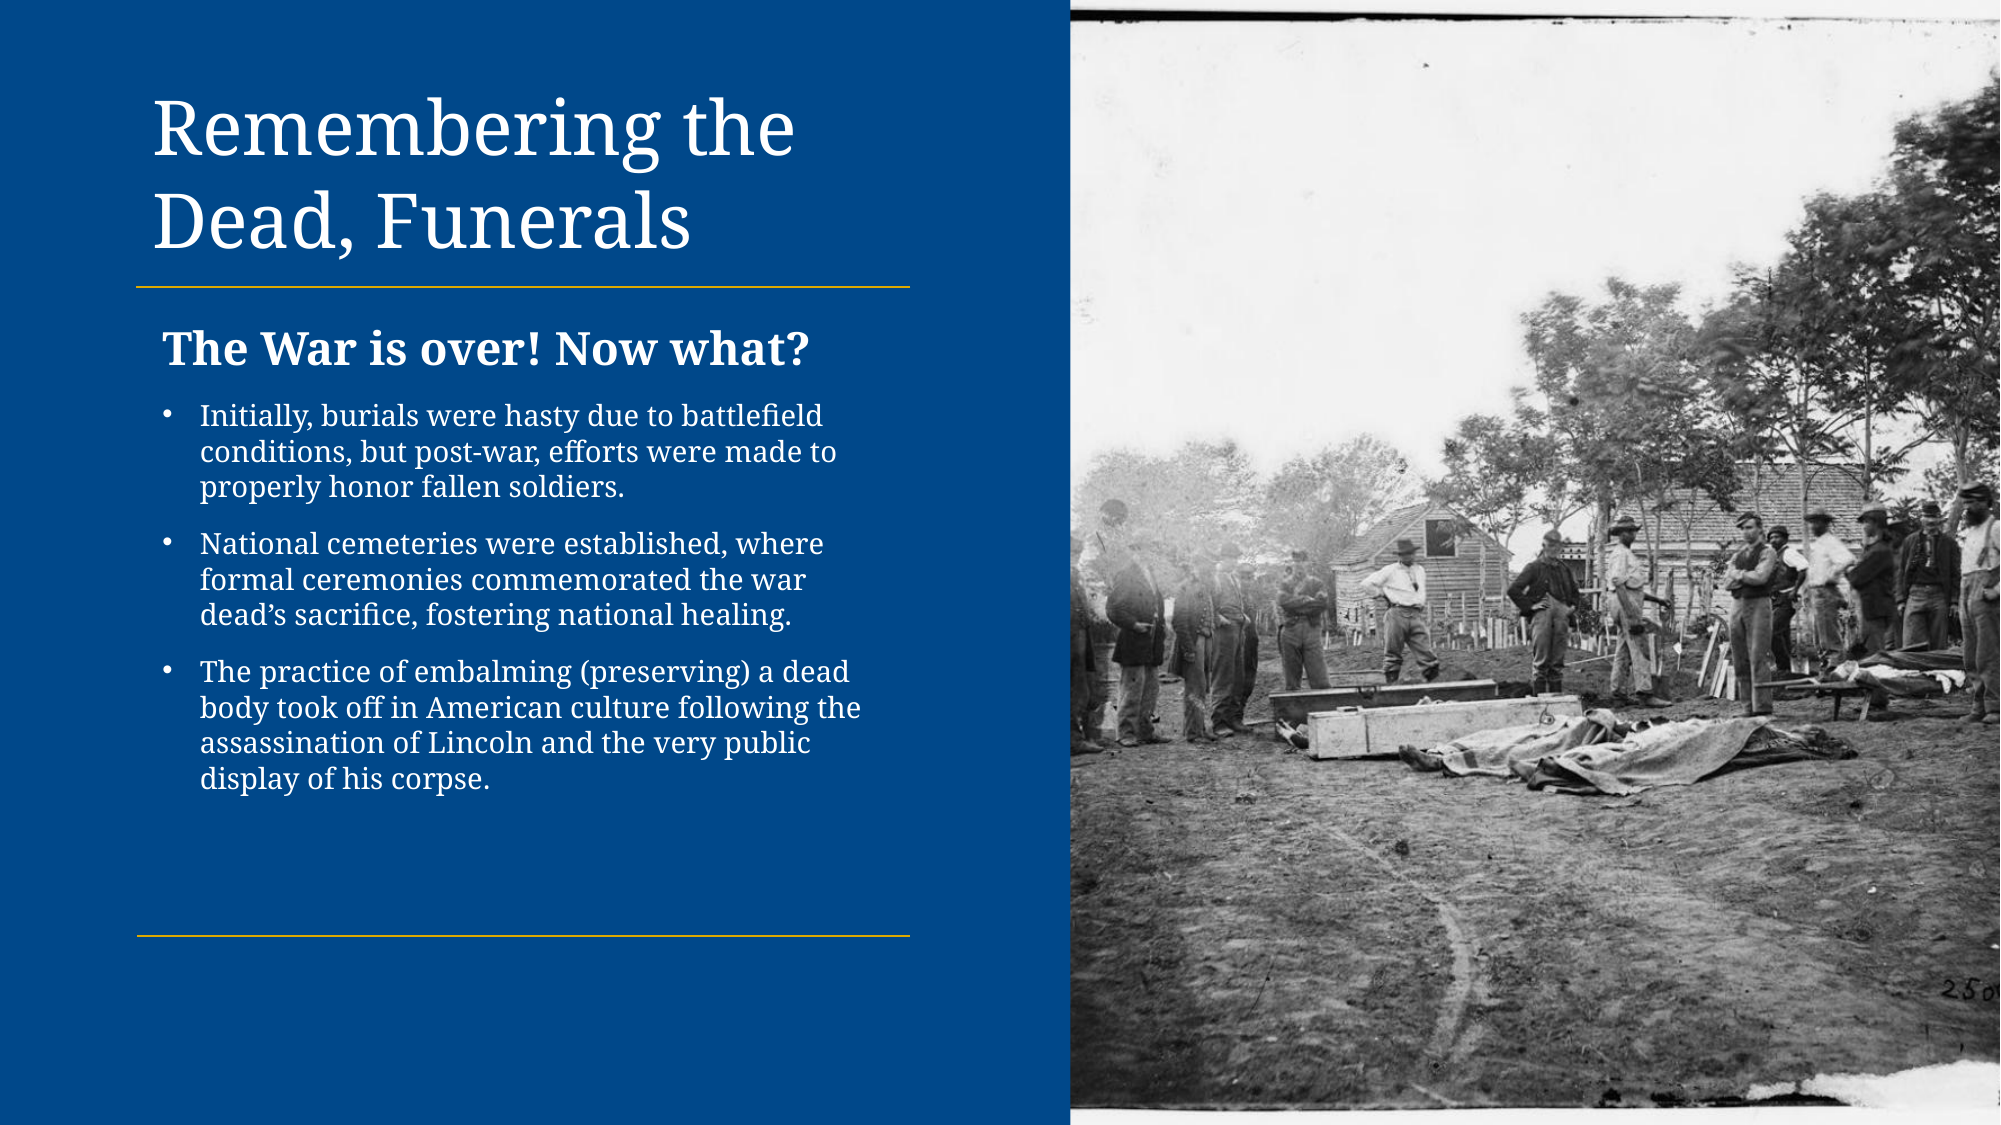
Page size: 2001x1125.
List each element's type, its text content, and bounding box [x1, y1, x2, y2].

text_box [0, 0, 1068, 1125]
title Remembering the Dead, Funerals [137, 73, 910, 275]
picture [1070, 0, 2000, 1125]
list The War is over! Now what? Initially, burials were hasty due to battlefield conditions, but post-war, efforts were made to properly honor fallen soldiers. National cemeteries were established, where formal ceremonies commemorated the war dead’s sacrifice, fostering national healing. The practice of embalming (preserving) a dead body took off in American culture following the assassination of Lincoln and the very public display of his corpse. [147, 313, 900, 912]
